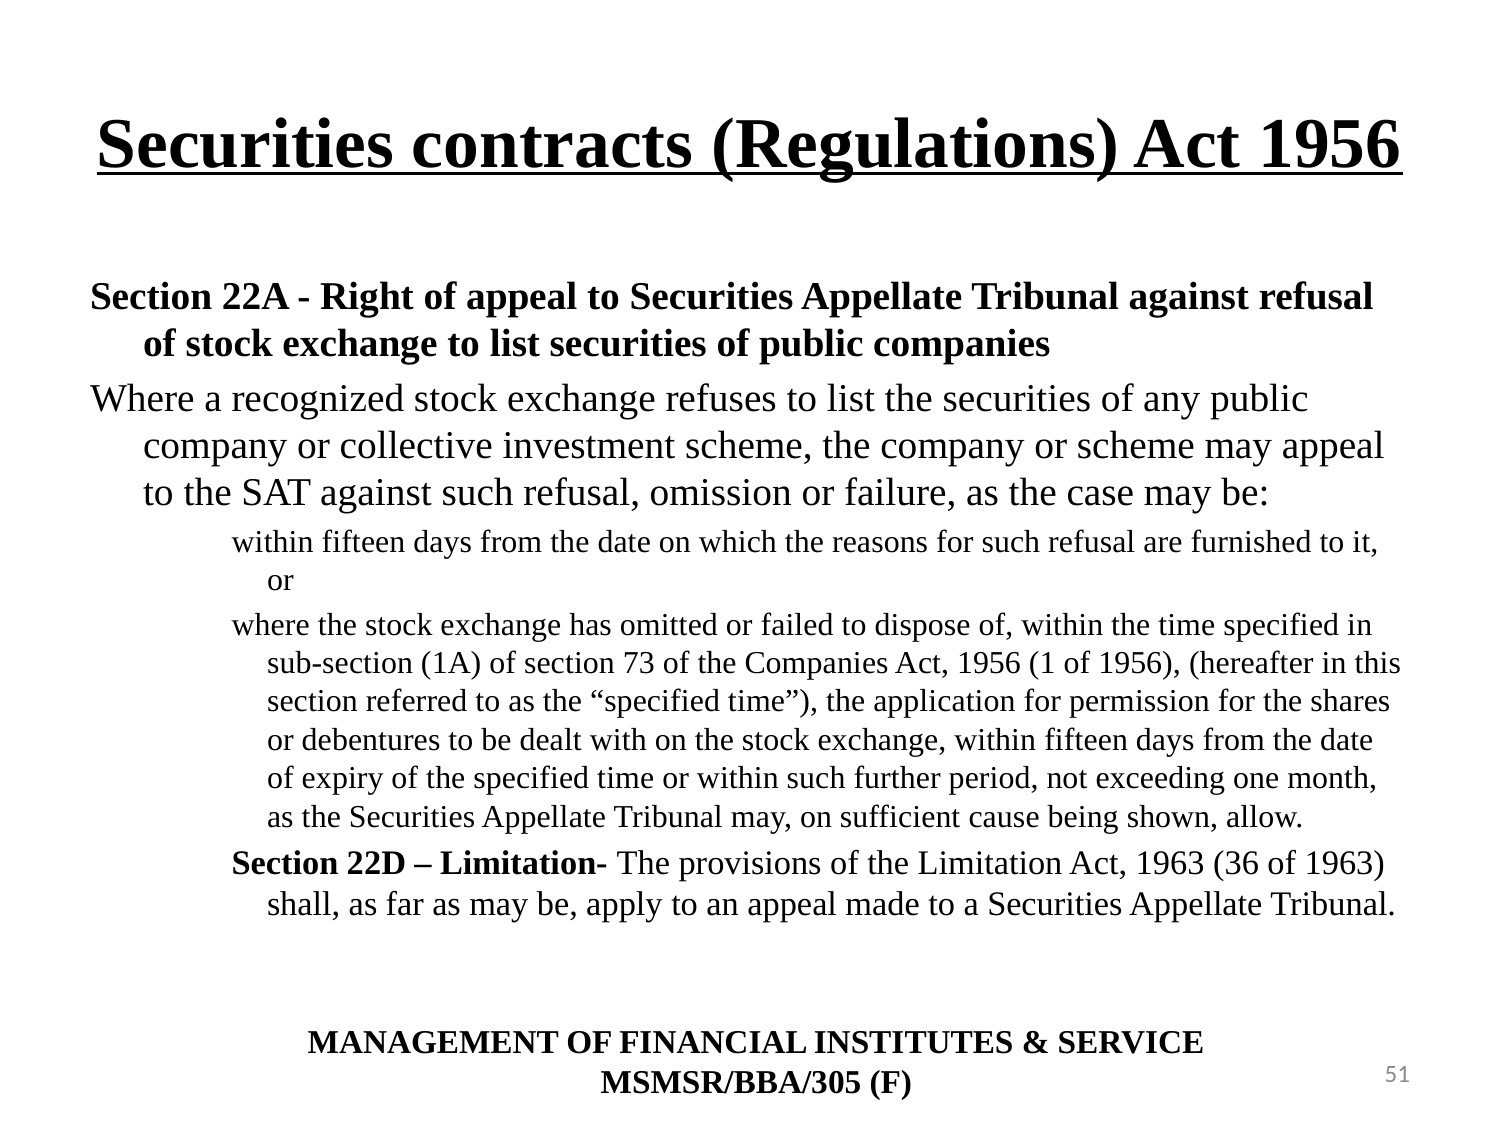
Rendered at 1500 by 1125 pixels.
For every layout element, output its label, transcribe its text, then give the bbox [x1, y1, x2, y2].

list Section 22A - Right of appeal to Securities Appellate Tribunal against refusal of stock exchange to list securities of public companies Where a recognized stock exchange refuses to list the securities of any public company or collective investment scheme, the company or scheme may appeal to the SAT against such refusal, omission or failure, as the case may be: within fifteen days from the date on which the reasons for such refusal are furnished to it, or where the stock exchange has omitted or failed to dispose of, within the time specified in sub-section (1A) of section 73 of the Companies Act, 1956 (1 of 1956), (hereafter in this section referred to as the “specified time”), the application for permission for the shares or debentures to be dealt with on the stock exchange, within fifteen days from the date of expiry of the specified time or within such further period, not exceeding one month, as the Securities Appellate Tribunal may, on sufficient cause being shown, allow. Section 22D – Limitation- The provisions of the Limitation Act, 1963 (36 of 1963) shall, as far as may be, apply to an appeal made to a Securities Appellate Tribunal. [75, 262, 1425, 1005]
slide_number 51 [1074, 1042, 1425, 1103]
title Securities contracts (Regulations) Act 1956 [75, 45, 1425, 233]
text_box MANAGEMENT OF FINANCIAL INSTITUTES & SERVICE MSMSR/BBA/305 (F) [125, 1012, 1388, 1107]
